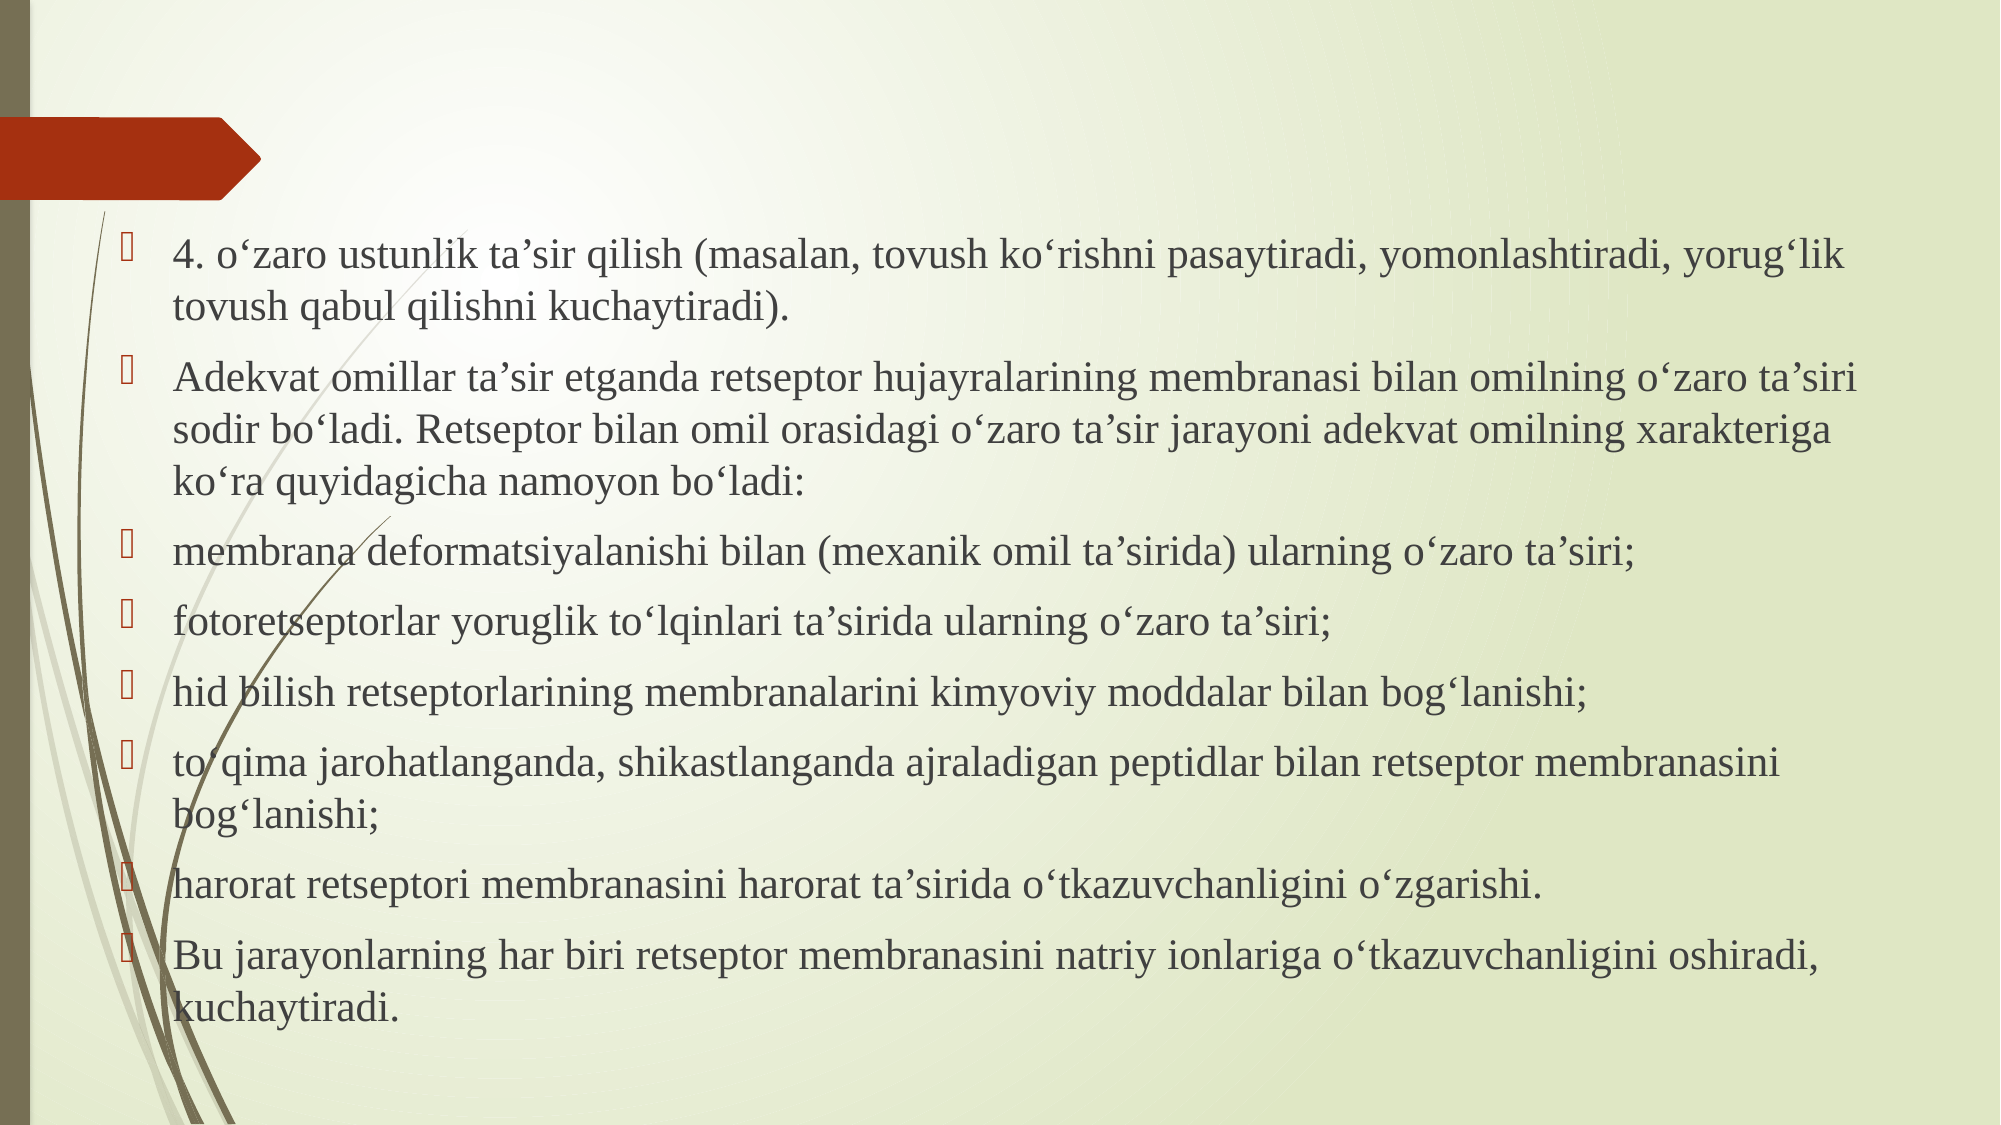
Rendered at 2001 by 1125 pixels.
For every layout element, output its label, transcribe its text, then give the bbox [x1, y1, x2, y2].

list 4. o‘zaro ustunlik ta’sir qilish (masalan, tovush ko‘rishni pasaytiradi, yomonlashtiradi, yorug‘lik tovush qabul qilishni kuchaytiradi). Adekvat omillar ta’sir etganda retseptor hujayralarining membranasi bilan omilning o‘zaro ta’siri sodir bo‘ladi. Retseptor bilan omil orasidagi o‘zaro ta’sir jarayoni adekvat omilning xarakteriga ko‘ra quyidagicha namoyon bo‘ladi: membrana deformatsiyalanishi bilan (mexanik omil ta’sirida) ularning o‘zaro ta’siri; fotoretseptorlar yoruglik to‘lqinlari ta’sirida ularning o‘zaro ta’siri; hid bilish retseptorlarining membranalarini kimyoviy moddalar bilan bog‘lanishi; to‘qima jarohatlanganda, shikastlanganda ajraladigan peptidlar bilan retseptor membranasini bog‘lanishi; harorat retseptori membranasini harorat ta’sirida o‘tkazuvchanligini o‘zgarishi. Bu jarayonlarning har biri retseptor membranasini natriy ionlariga o‘tkazuvchanligini oshiradi, kuchaytiradi. [104, 103, 1888, 1039]
